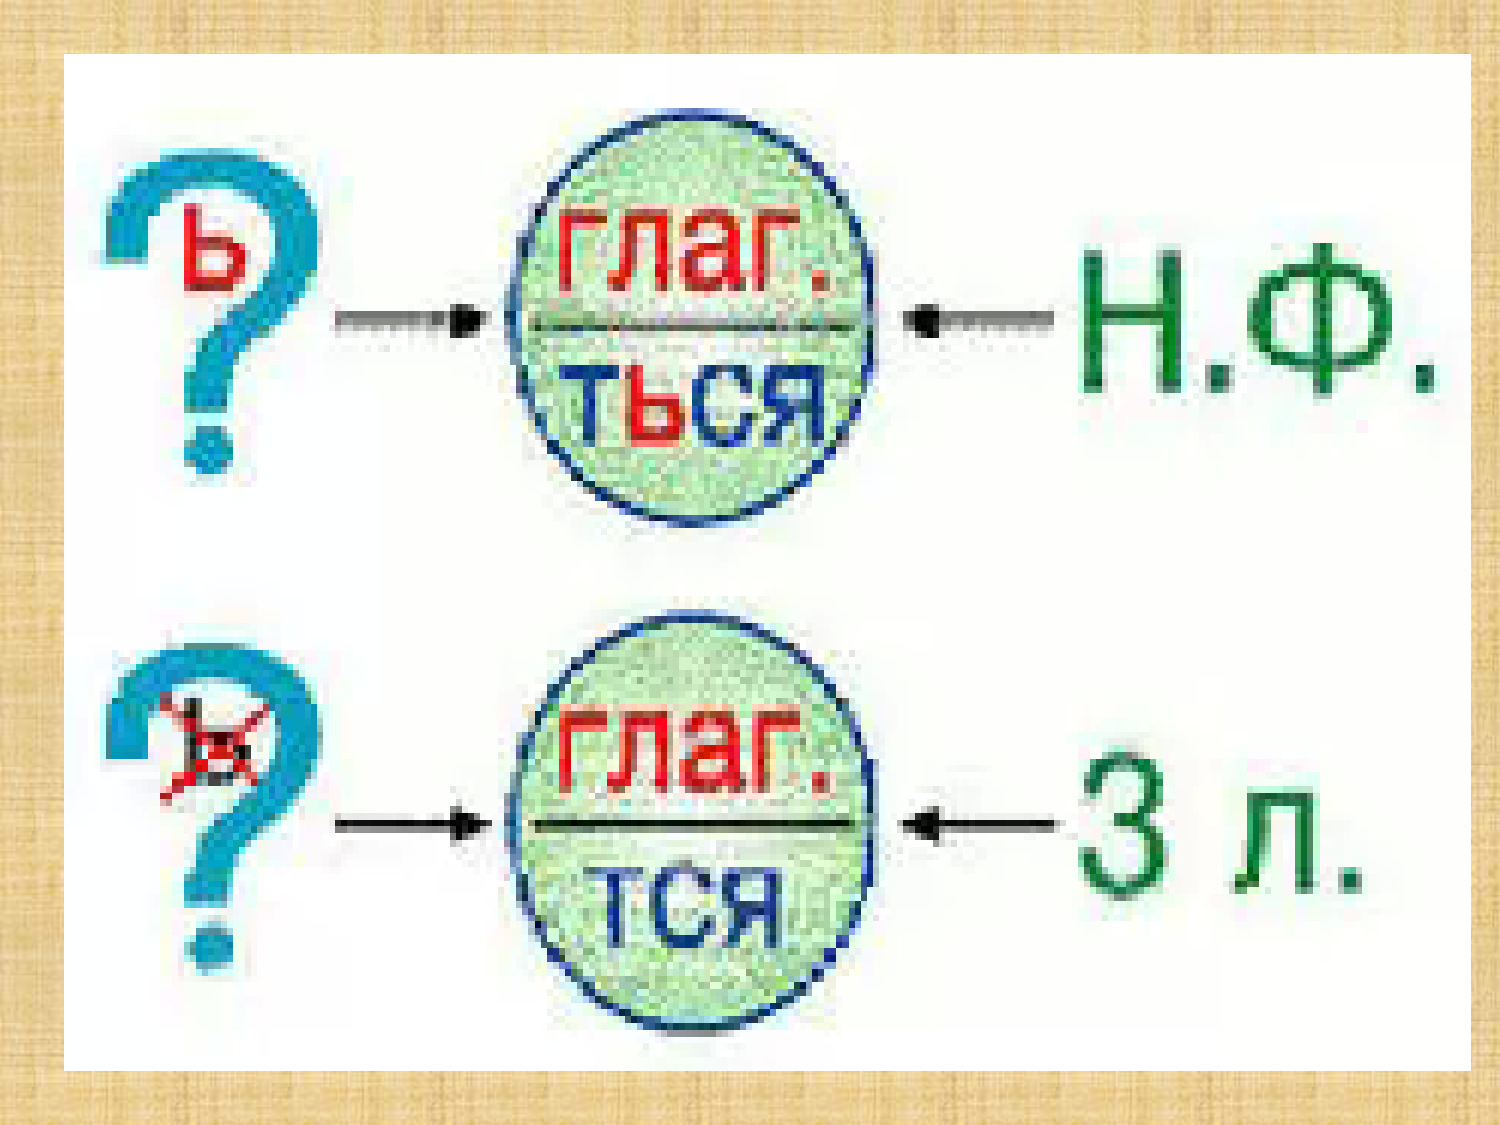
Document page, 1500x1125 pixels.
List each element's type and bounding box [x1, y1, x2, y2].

list [64, 54, 1471, 1071]
picture [0, 0, 1500, 1125]
